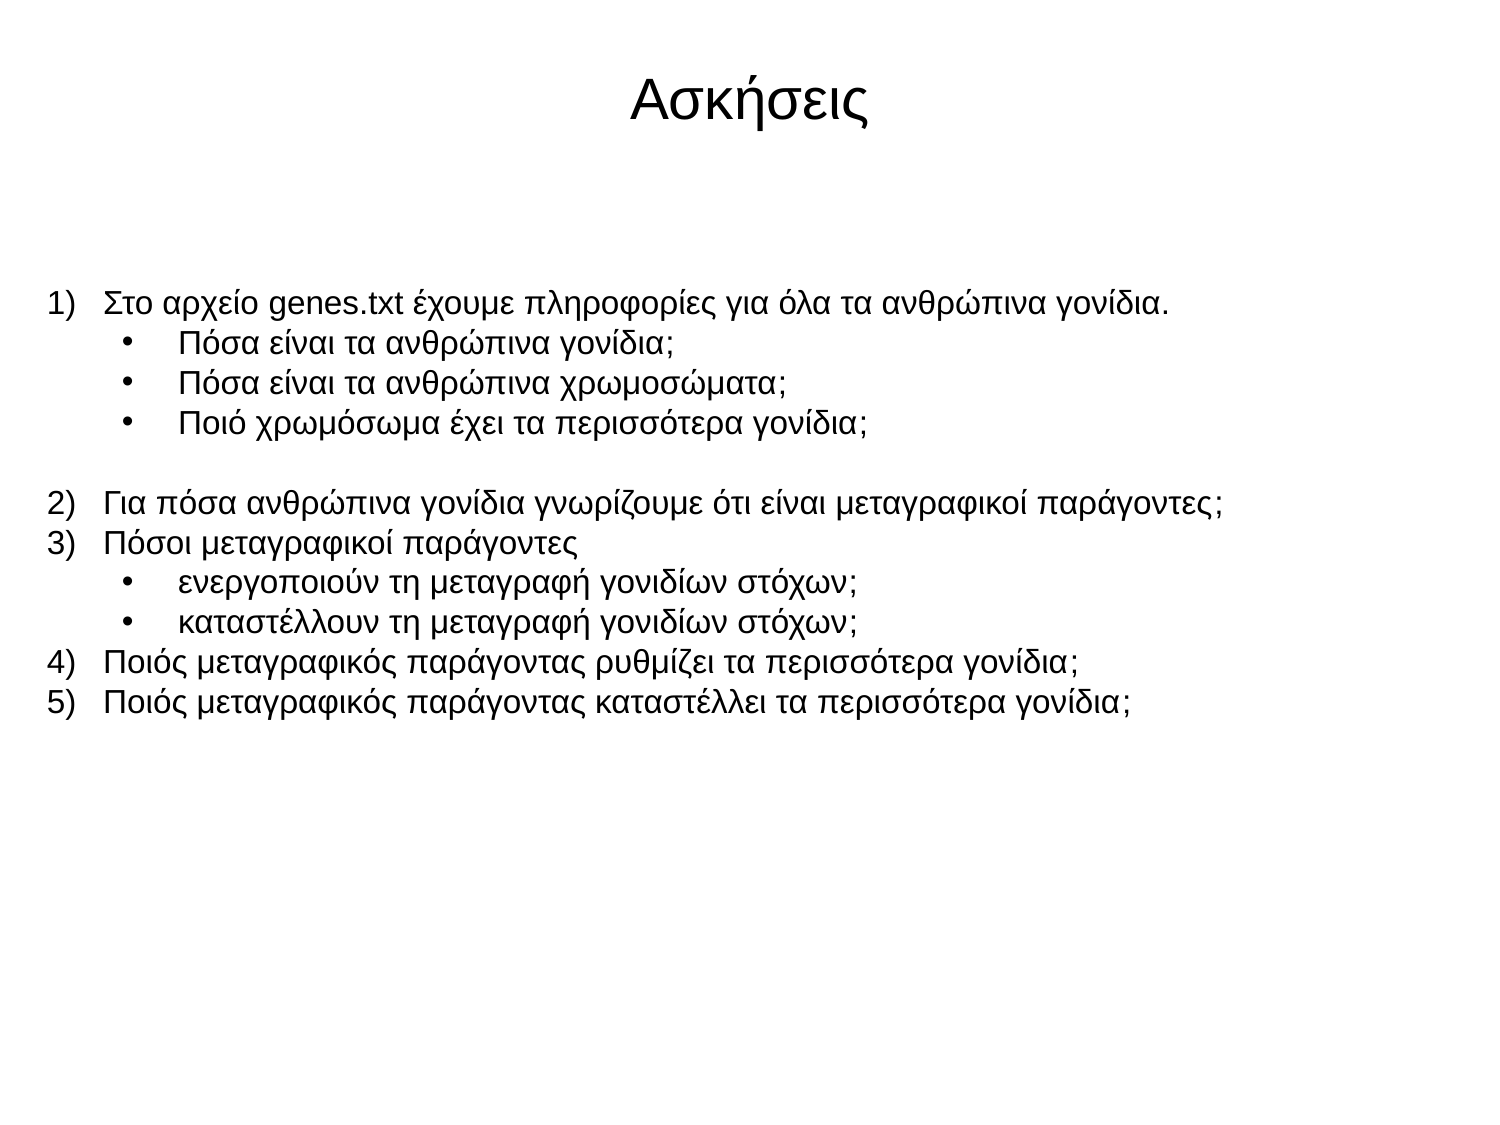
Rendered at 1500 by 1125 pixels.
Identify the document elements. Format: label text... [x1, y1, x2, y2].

text_box Στο αρχείο genes.txt έχουμε πληροφορίες για όλα τα ανθρώπινα γονίδια. Πόσα είναι τα ανθρώπινα γονίδια; Πόσα είναι τα ανθρώπινα χρωμοσώματα; Ποιό χρωμόσωμα έχει τα περισσότερα γονίδια; Για πόσα ανθρώπινα γονίδια γνωρίζουμε ότι είναι μεταγραφικοί παράγοντες; Πόσοι μεταγραφικοί παράγοντες ενεργοποιούν τη μεταγραφή γονιδίων στόχων; καταστέλλουν τη μεταγραφή γονιδίων στόχων; Ποιός μεταγραφικός παράγοντας ρυθμίζει τα περισσότερα γονίδια; Ποιός μεταγραφικός παράγοντας καταστέλλει τα περισσότερα γονίδια; [32, 233, 1474, 768]
title Ασκήσεις [75, 45, 1425, 148]
